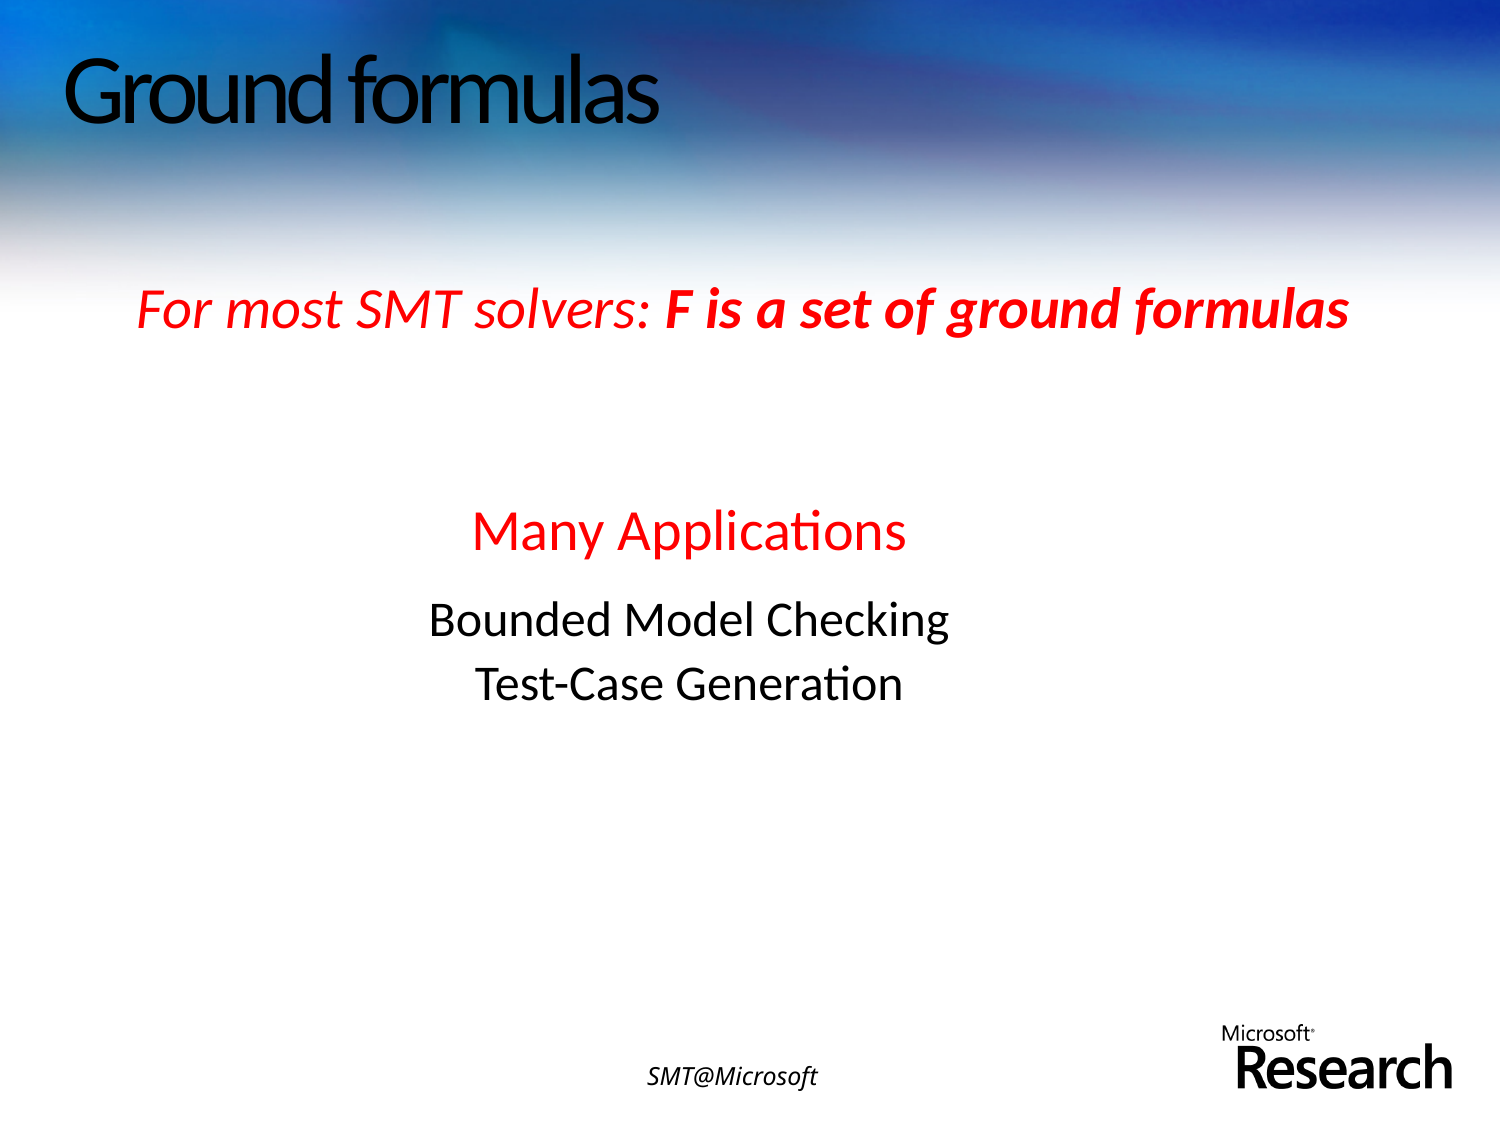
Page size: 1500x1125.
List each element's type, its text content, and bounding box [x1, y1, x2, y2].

title Ground formulas [62, 37, 1438, 148]
text_box Bounded Model Checking Test-Case Generation [350, 585, 1028, 719]
picture [0, 0, 1500, 1125]
footer SMT@Microsoft [324, 1045, 1141, 1106]
list For most SMT solvers: F is a set of ground formulas [62, 278, 1438, 342]
text_box Many Applications [393, 493, 986, 571]
